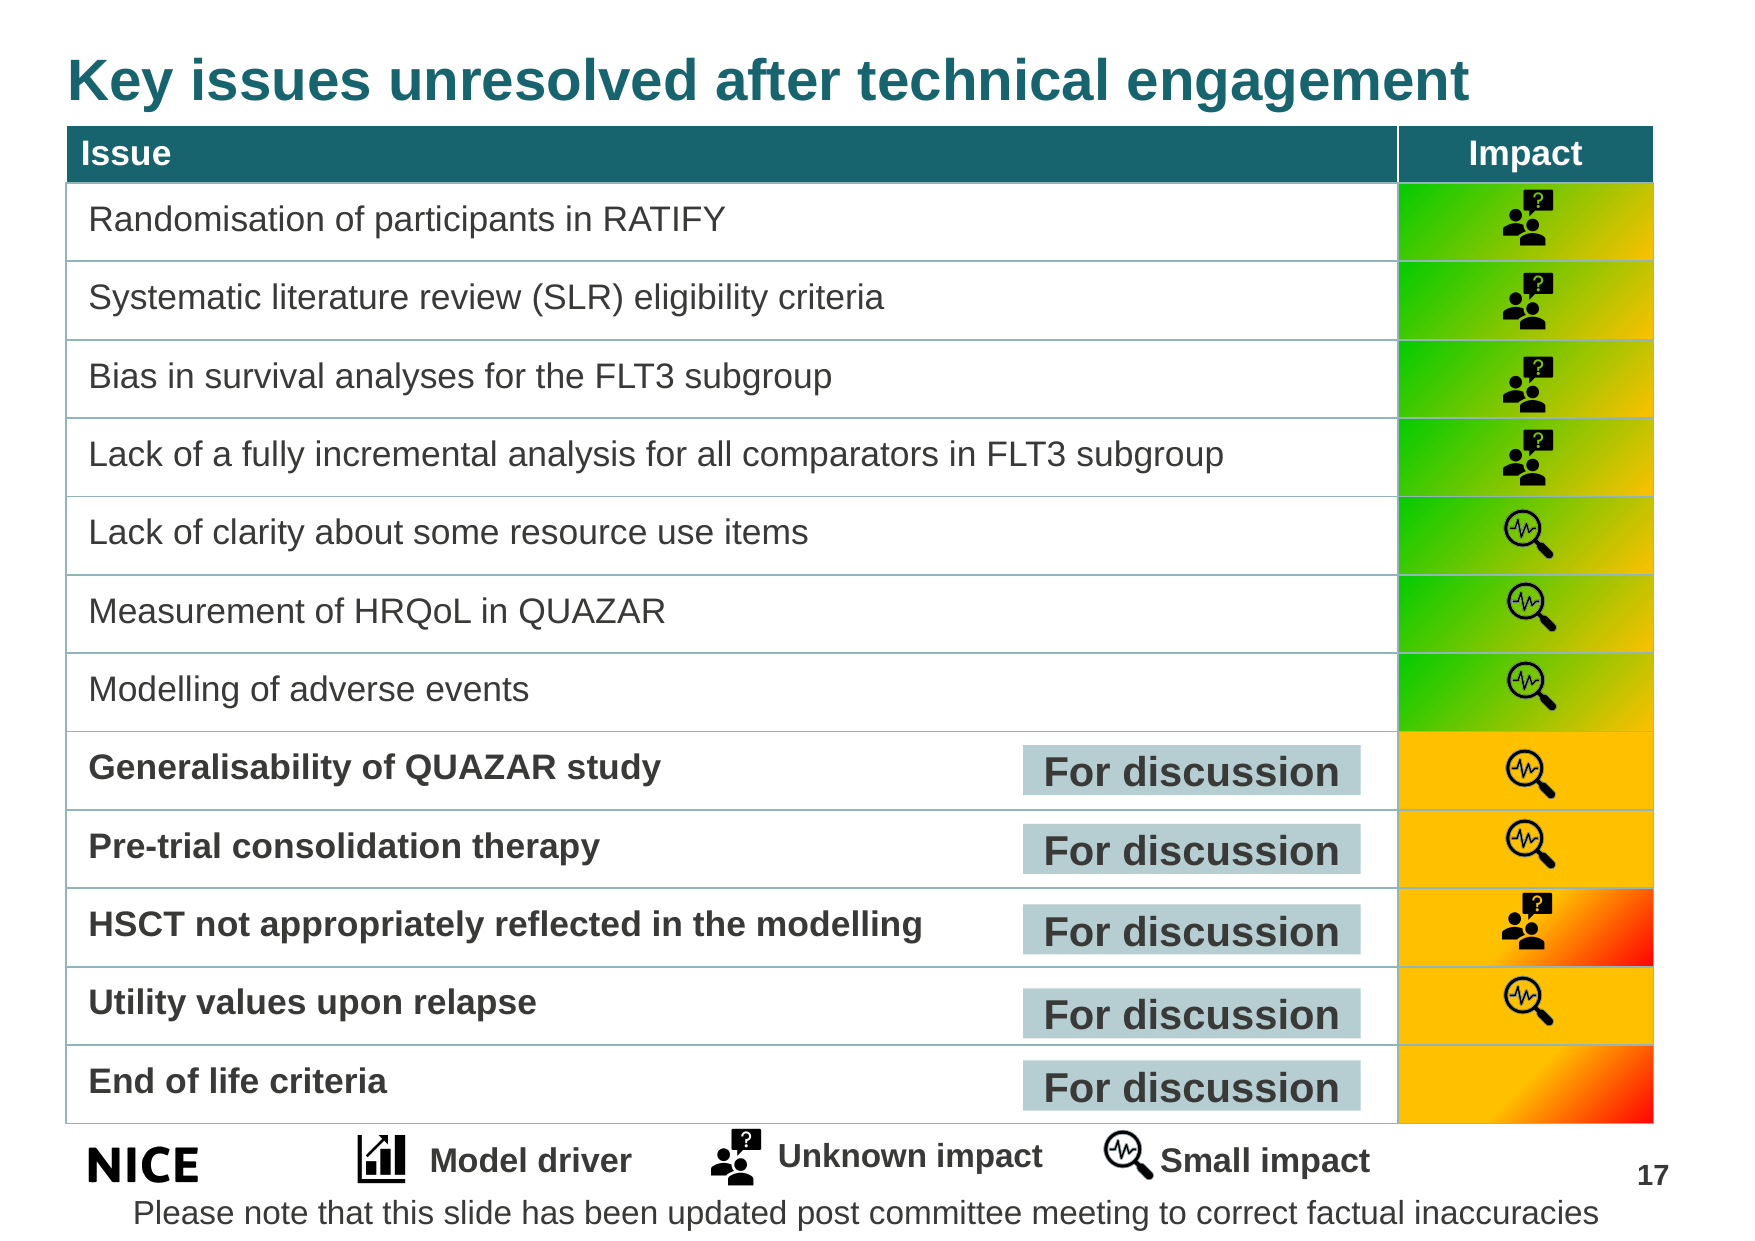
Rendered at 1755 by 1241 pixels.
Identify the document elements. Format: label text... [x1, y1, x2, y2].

picture [1493, 887, 1561, 955]
table_cell Systematic literature review (SLR) eligibility criteria [67, 262, 1397, 339]
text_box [348, 1123, 1372, 1192]
table_cell Lack of clarity about some resource use items [67, 497, 1397, 574]
table_cell HSCT not appropriately reflected in the modelling [67, 889, 1397, 966]
table_cell [1399, 497, 1653, 574]
table_cell [1399, 419, 1491, 496]
text_box For discussion [1023, 904, 1361, 955]
table_cell [1399, 1046, 1653, 1123]
table_cell [1399, 732, 1653, 809]
table_cell End of life criteria [67, 1046, 1397, 1123]
picture [1494, 423, 1562, 491]
table_cell [1399, 811, 1653, 887]
table_cell Randomisation of participants in RATIFY [67, 184, 1397, 260]
table_cell [1399, 576, 1653, 652]
picture [1494, 267, 1562, 335]
table_cell [1399, 184, 1496, 260]
picture [88, 1146, 198, 1183]
table_cell Modelling of adverse events [67, 654, 1397, 731]
picture [1498, 970, 1559, 1031]
text_box Please note that this slide has been updated post committee meeting to correct factual inaccuracies [74, 1191, 1670, 1232]
table_cell [1399, 968, 1653, 1044]
table_cell Measurement of HRQoL in QUAZAR [67, 576, 1397, 652]
table_header Impact [1399, 126, 1653, 182]
text_box For discussion [1023, 988, 1361, 1039]
picture [1501, 744, 1561, 804]
slide_number 17 [1587, 1136, 1670, 1191]
title Key issues unresolved after technical engagement [67, 24, 1654, 125]
table_cell Bias in survival analyses for the FLT3 subgroup [67, 341, 1397, 417]
table_cell [1399, 262, 1653, 339]
table_cell [1559, 184, 1653, 260]
picture [1494, 184, 1562, 252]
table_cell [1399, 654, 1653, 731]
table_cell Generalisability of QUAZAR study [67, 732, 1397, 809]
table_cell [1399, 341, 1653, 417]
picture [1501, 577, 1562, 637]
table_cell [1399, 889, 1653, 966]
text_box For discussion [1023, 745, 1361, 796]
picture [1501, 814, 1561, 874]
table_cell Pre-trial consolidation therapy [67, 811, 1397, 887]
text_box For discussion [1023, 823, 1361, 874]
picture [1501, 656, 1562, 716]
picture [1498, 504, 1559, 564]
picture [1494, 350, 1562, 419]
text_box For discussion [1023, 1060, 1361, 1111]
table_cell [1564, 419, 1653, 496]
table_cell Lack of a fully incremental analysis for all comparators in FLT3 subgroup [67, 419, 1397, 496]
table_cell Utility values upon relapse [67, 968, 1397, 1044]
table_header Issue [67, 126, 1397, 182]
